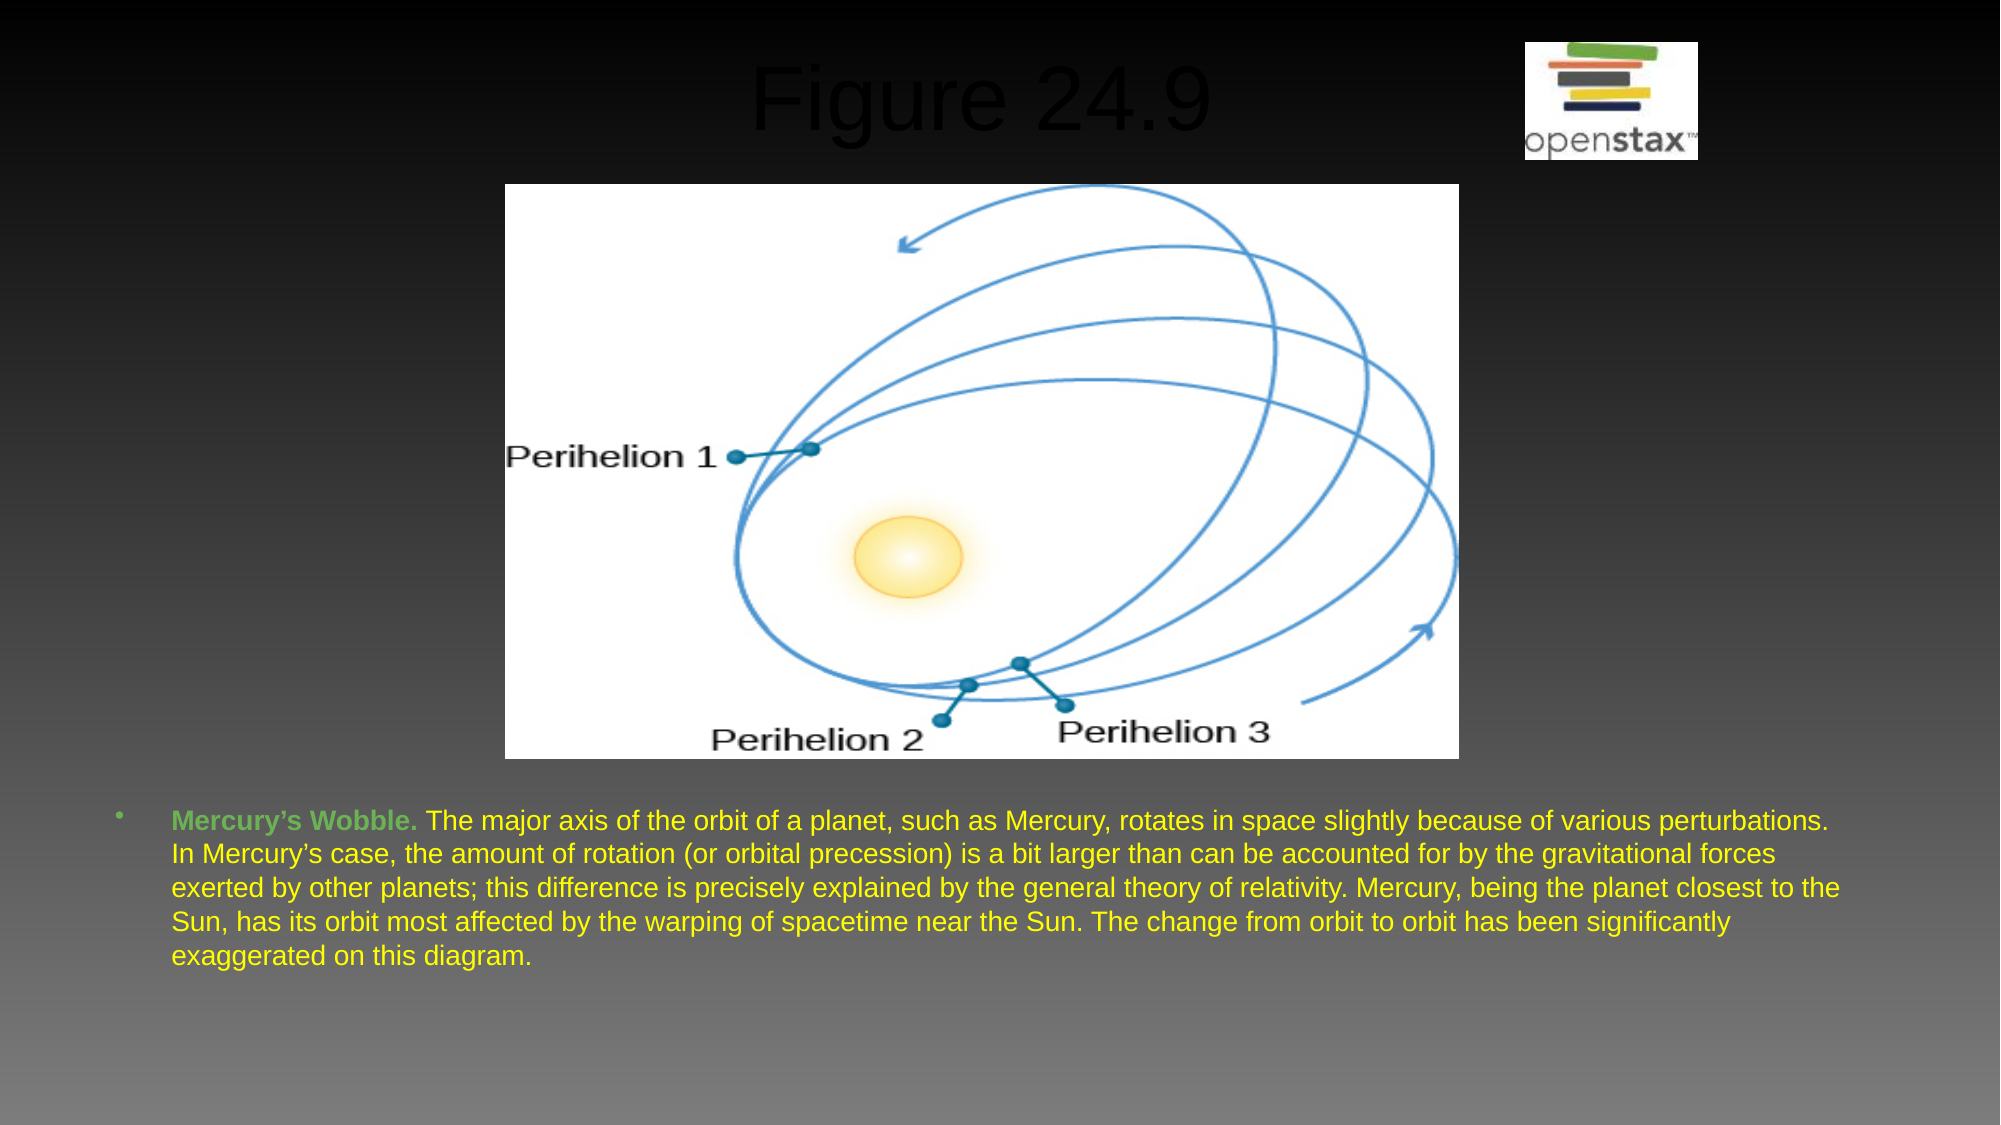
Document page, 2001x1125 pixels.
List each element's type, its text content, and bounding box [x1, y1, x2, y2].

picture [99, 183, 1864, 759]
title Figure 24.9 [99, 39, 1864, 148]
list Mercury’s Wobble. The major axis of the orbit of a planet, such as Mercury, rotates in space slightly because of various perturbations. In Mercury’s case, the amount of rotation (or orbital precession) is a bit larger than can be accounted for by the gravitational forces exerted by other planets; this difference is precisely explained by the general theory of relativity. Mercury, being the planet closest to the Sun, has its orbit most affected by the warping of spacetime near the Sun. The change from orbit to orbit has been significantly exaggerated on this diagram. [99, 794, 1864, 986]
picture [1524, 42, 1698, 161]
